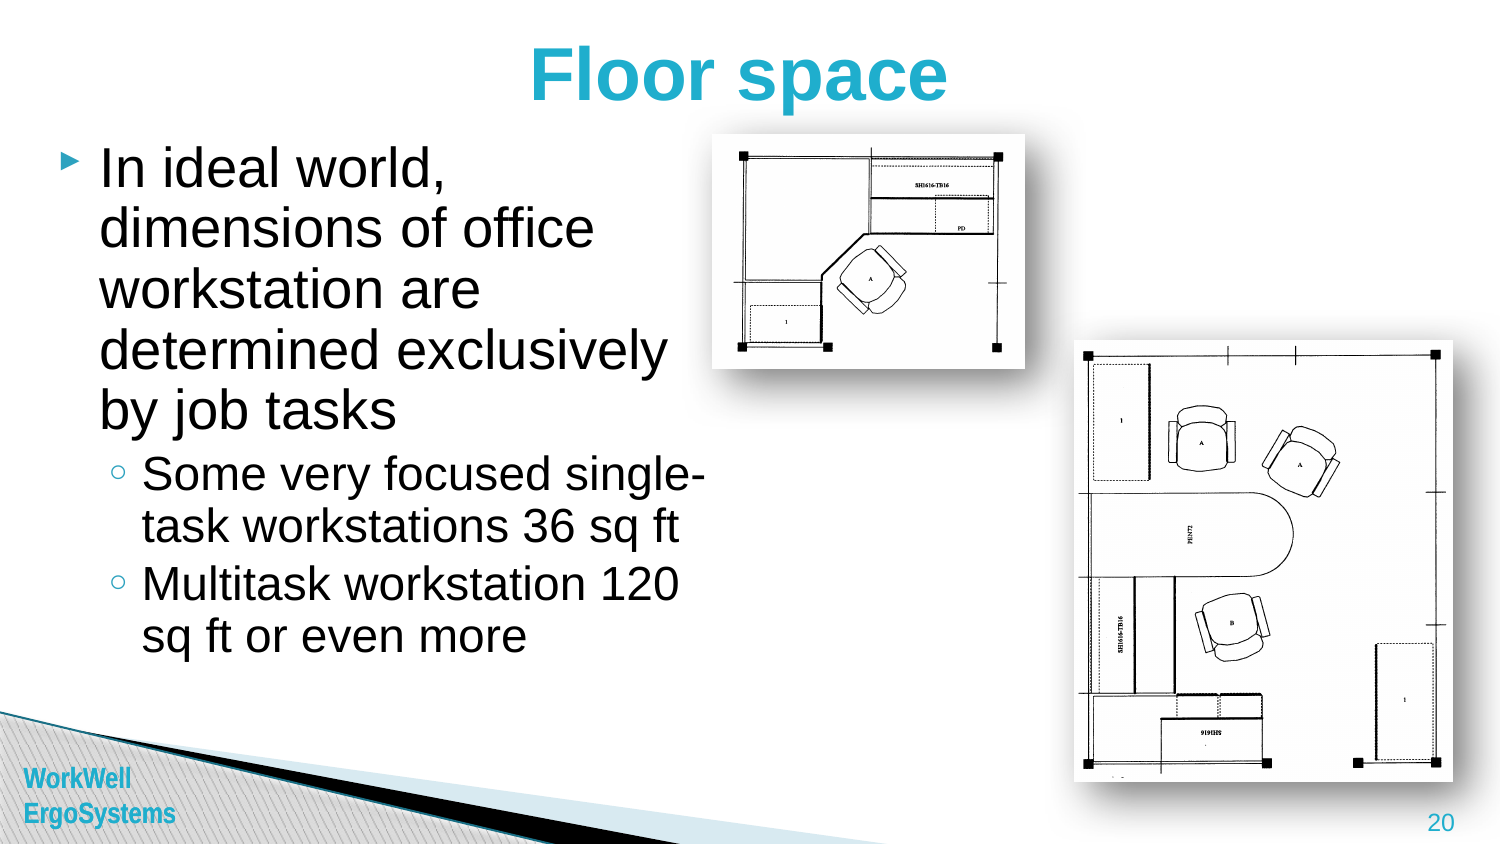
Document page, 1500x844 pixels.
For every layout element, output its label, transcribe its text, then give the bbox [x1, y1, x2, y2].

slide_number 20 [1412, 798, 1473, 844]
picture [712, 134, 1026, 369]
picture [1074, 340, 1453, 782]
title Floor space [0, 0, 1500, 141]
list In ideal world, dimensions of office workstation are determined exclusively by job tasks Some very focused single-task workstations 36 sq ft Multitask workstation 120 sq ft or even more [24, 131, 725, 722]
